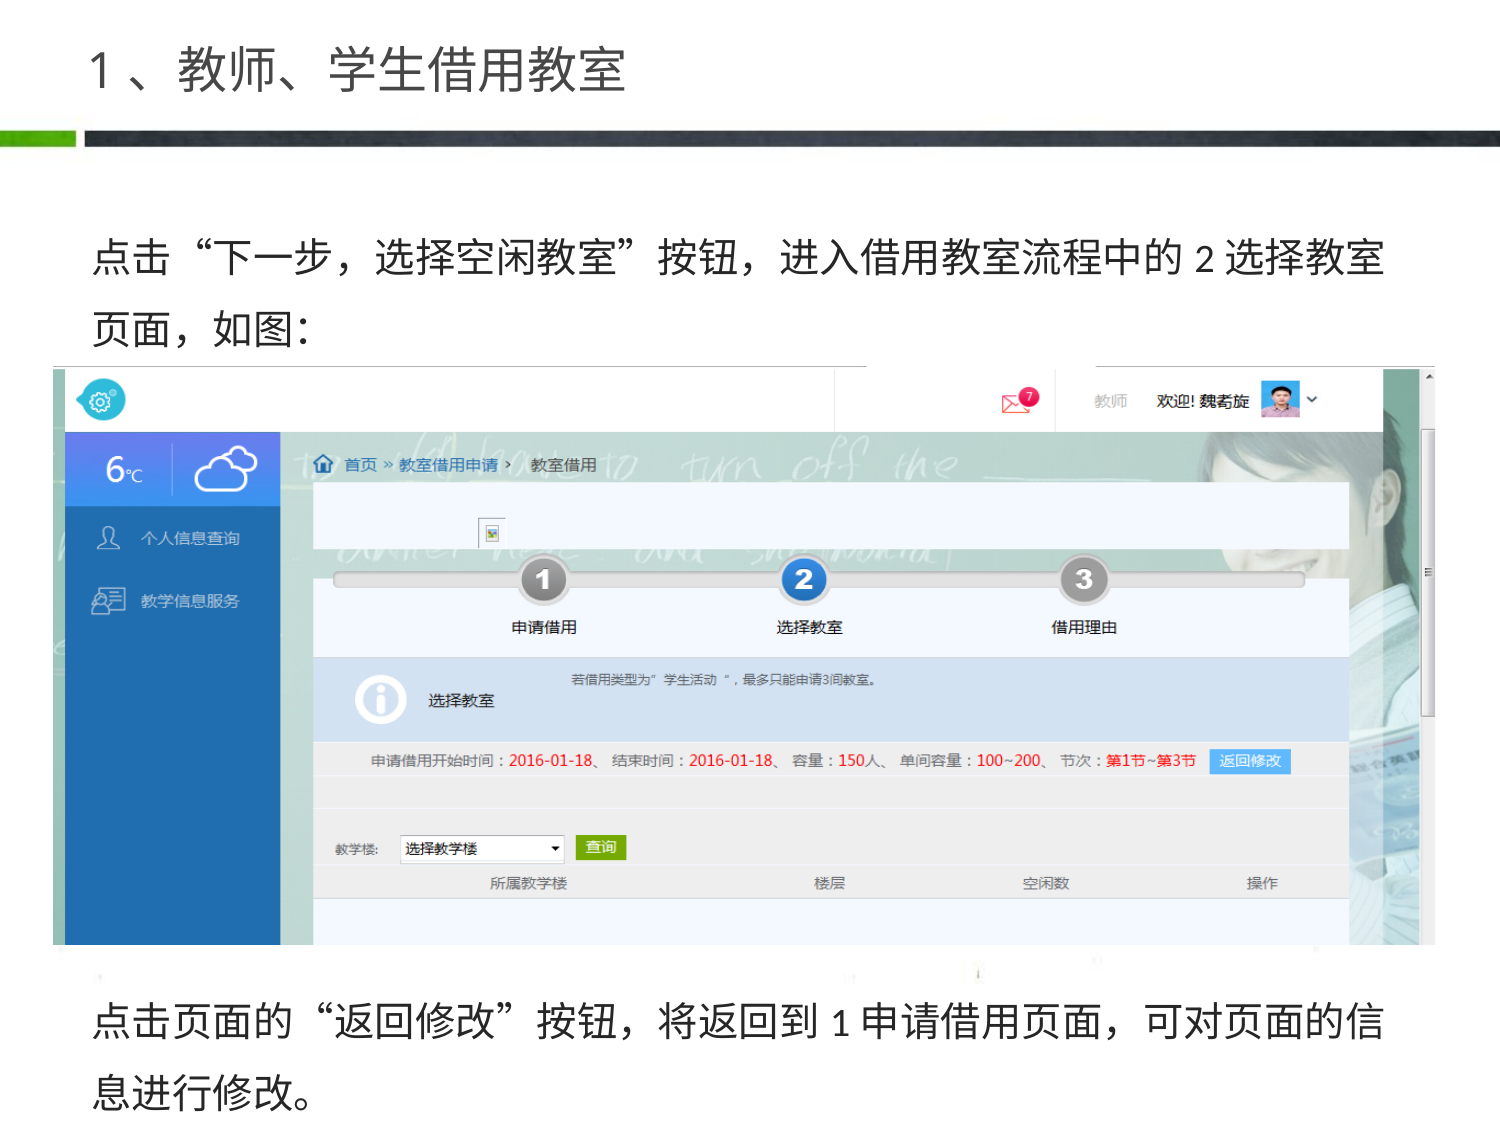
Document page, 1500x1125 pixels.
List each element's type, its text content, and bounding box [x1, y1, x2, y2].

text_box 点击“下一步，选择空闲教室”按钮，进入借用教室流程中的2选择教室页面，如图： [76, 199, 1436, 362]
title 1、教师、学生借用教室 [71, 12, 1450, 125]
text_box 点击页面的“返回修改”按钮，将返回到1申请借用页面，可对页面的信息进行修改。 [76, 964, 1436, 1125]
picture [0, 0, 1500, 1125]
